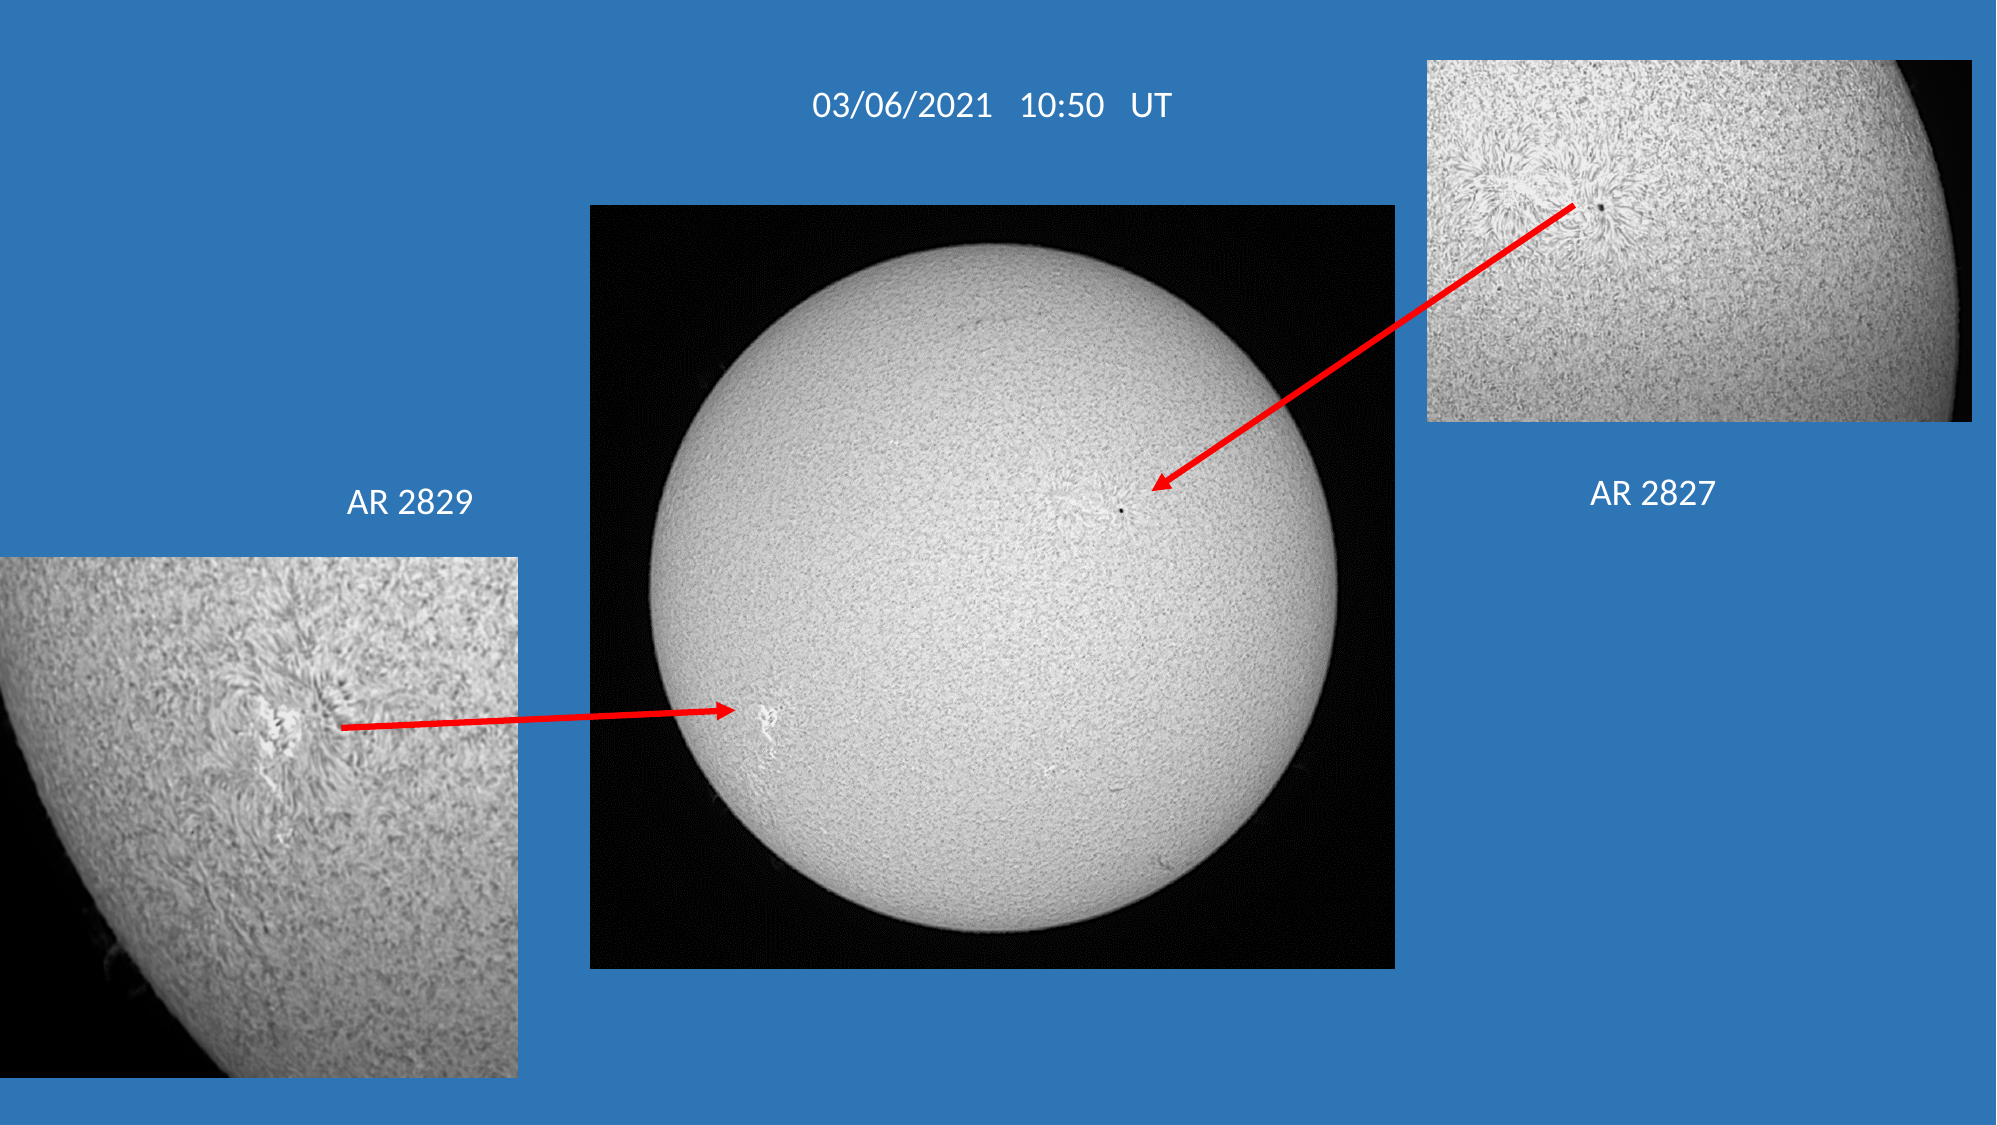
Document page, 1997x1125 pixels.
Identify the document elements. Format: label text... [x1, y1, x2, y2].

picture [1426, 60, 1972, 422]
text_box AR 2829 [332, 469, 489, 530]
picture [0, 557, 518, 1079]
text_box 03/06/2021 10:50 UT [797, 72, 1188, 132]
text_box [1151, 205, 1575, 492]
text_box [341, 710, 736, 728]
picture [590, 205, 1395, 969]
text_box AR 2827 [1575, 460, 1732, 521]
